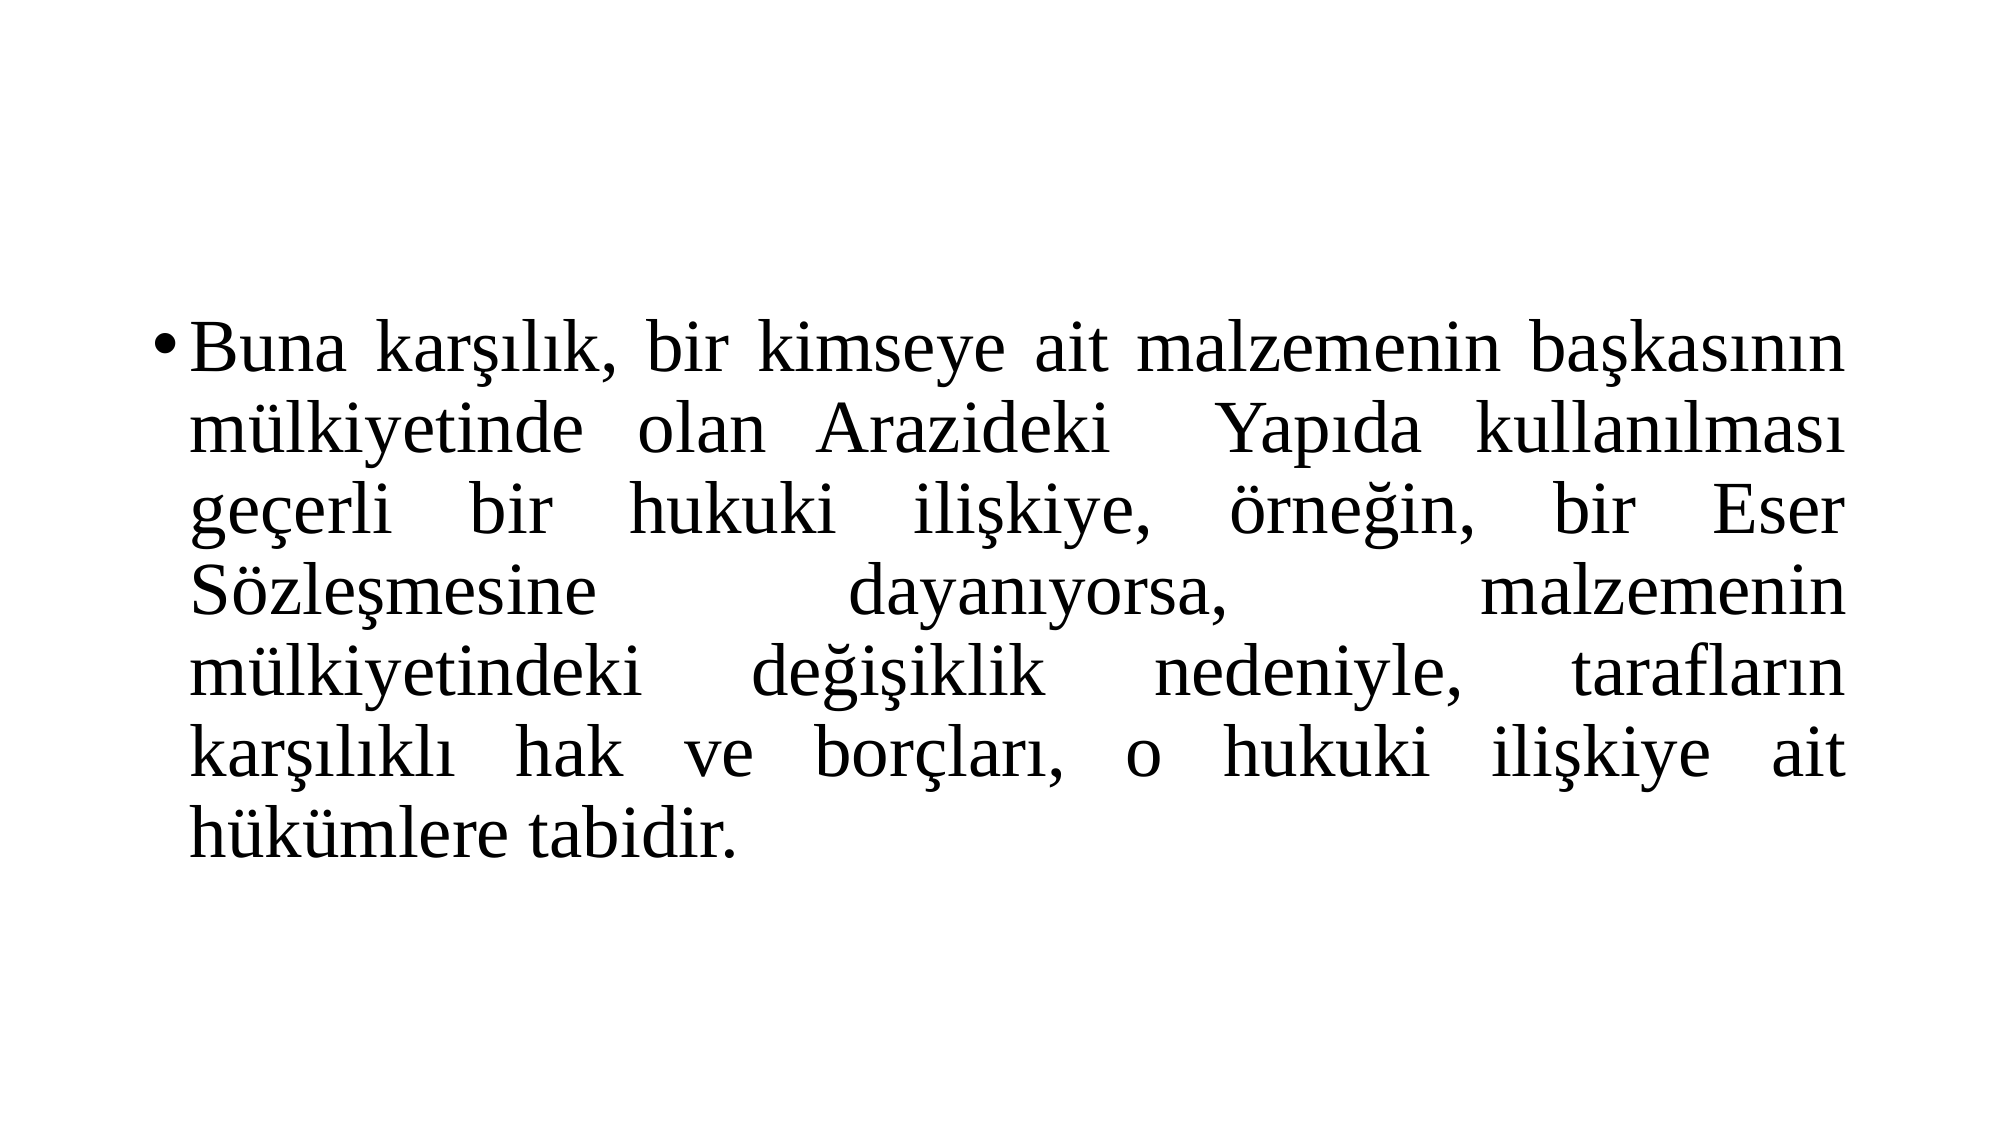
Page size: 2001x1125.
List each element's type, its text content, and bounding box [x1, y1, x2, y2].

list Buna karşılık, bir kimseye ait malzemenin başkasının mülkiyetinde olan Arazideki Yapıda kullanılması geçerli bir hukuki ilişkiye, örneğin, bir Eser Sözleşmesine dayanıyorsa, malzemenin mülkiyetindeki değişiklik nedeniyle, tarafların karşılıklı hak ve borçları, o hukuki ilişkiye ait hükümlere tabidir. [137, 299, 1863, 1014]
